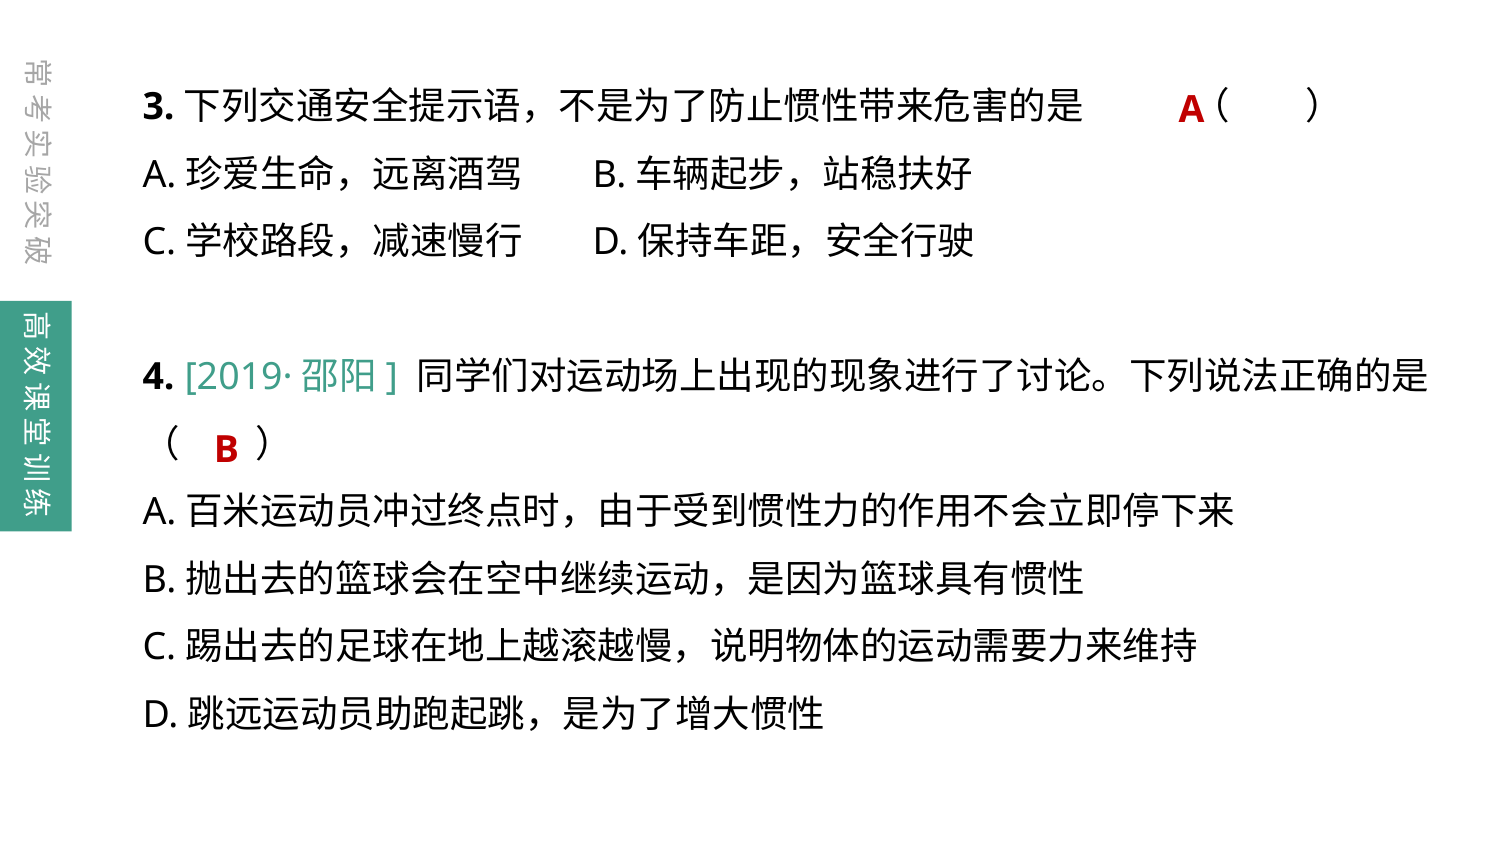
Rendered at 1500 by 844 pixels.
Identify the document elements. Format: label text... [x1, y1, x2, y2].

text_box [0, 300, 73, 533]
text_box 高效课堂训练 [14, 299, 62, 531]
text_box 常考实验突破 [15, 47, 63, 278]
text_box 3.下列交通安全提示语，不是为了防止惯性带来危害的是 （ ） A.珍爱生命，远离酒驾 B.车辆起步，站稳扶好 C.学校路段，减速慢行 D.保持车距，安全行驶 4. [2019·邵阳] 同学们对运动场上出现的现象进行了讨论。下列说法正确的是（ ） A.百米运动员冲过终点时，由于受到惯性力的作用不会立即停下来 B.抛出去的篮球会在空中继续运动，是因为篮球具有惯性 C.踢出去的足球在地上越滚越慢，说明物体的运动需要力来维持 D.跳远运动员助跑起跳，是为了增大惯性 [136, 53, 1437, 741]
text_box B [208, 396, 269, 476]
text_box A [1172, 56, 1233, 137]
